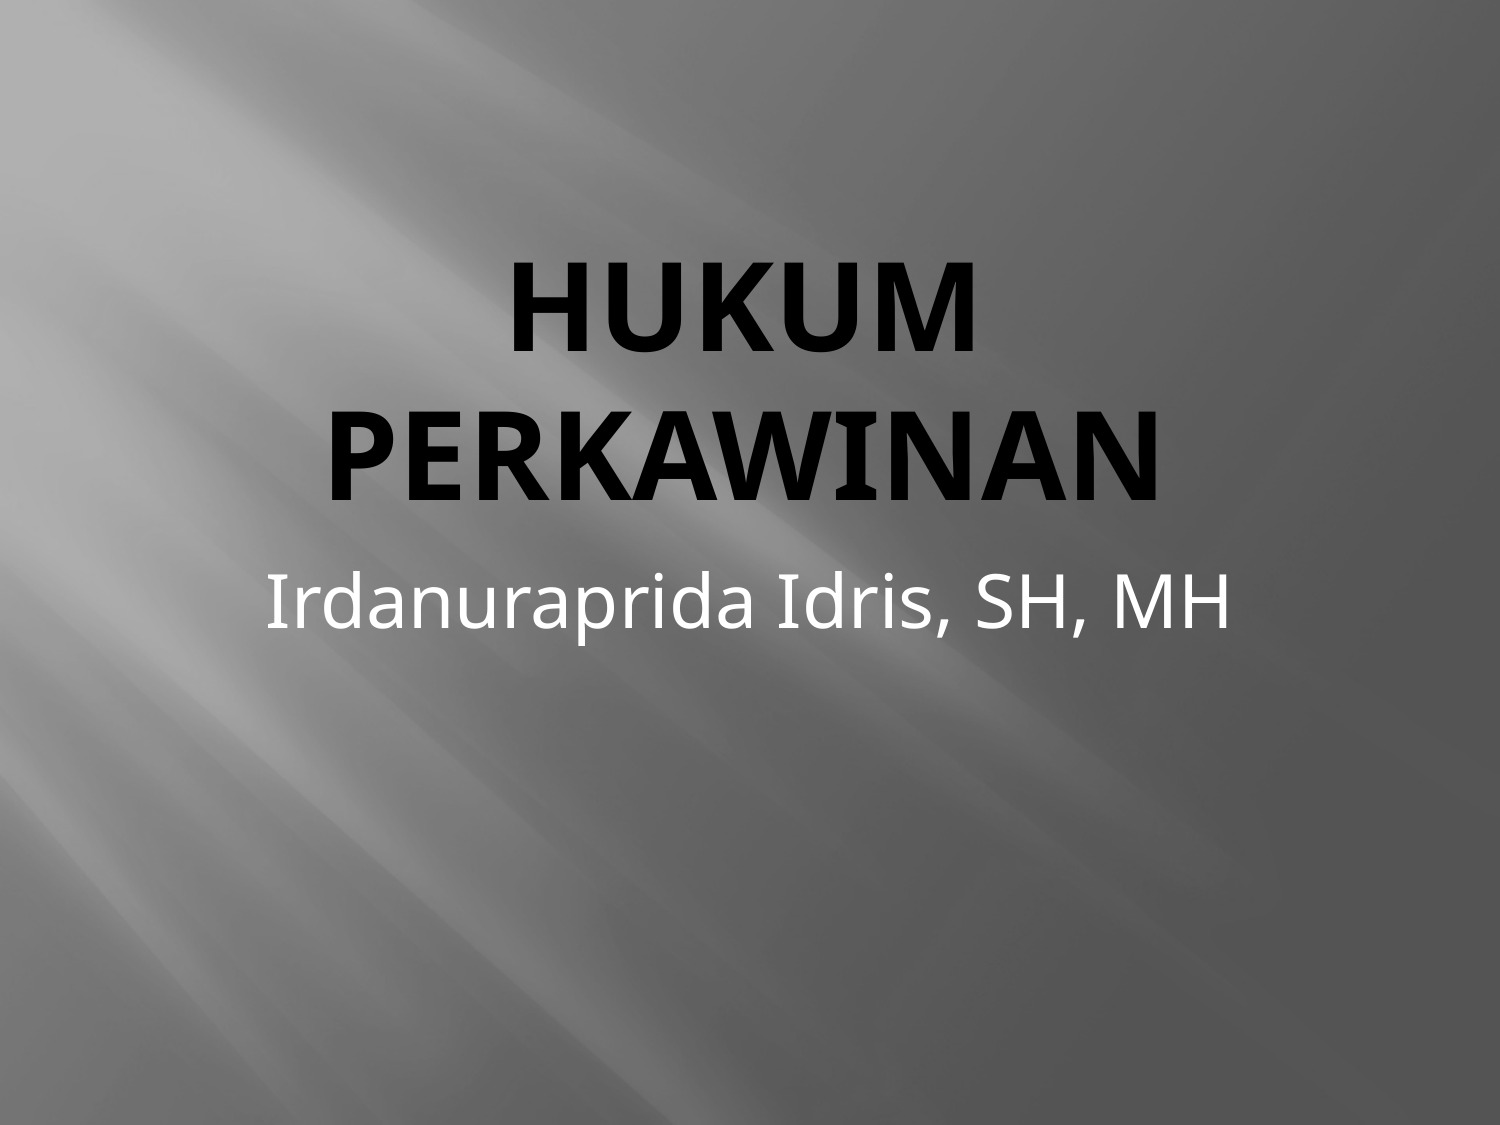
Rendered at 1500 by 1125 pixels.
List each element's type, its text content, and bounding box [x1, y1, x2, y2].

title Hukum Perkawinan [69, 224, 1420, 525]
subtitle Irdanuraprida Idris, SH, MH [225, 546, 1275, 834]
